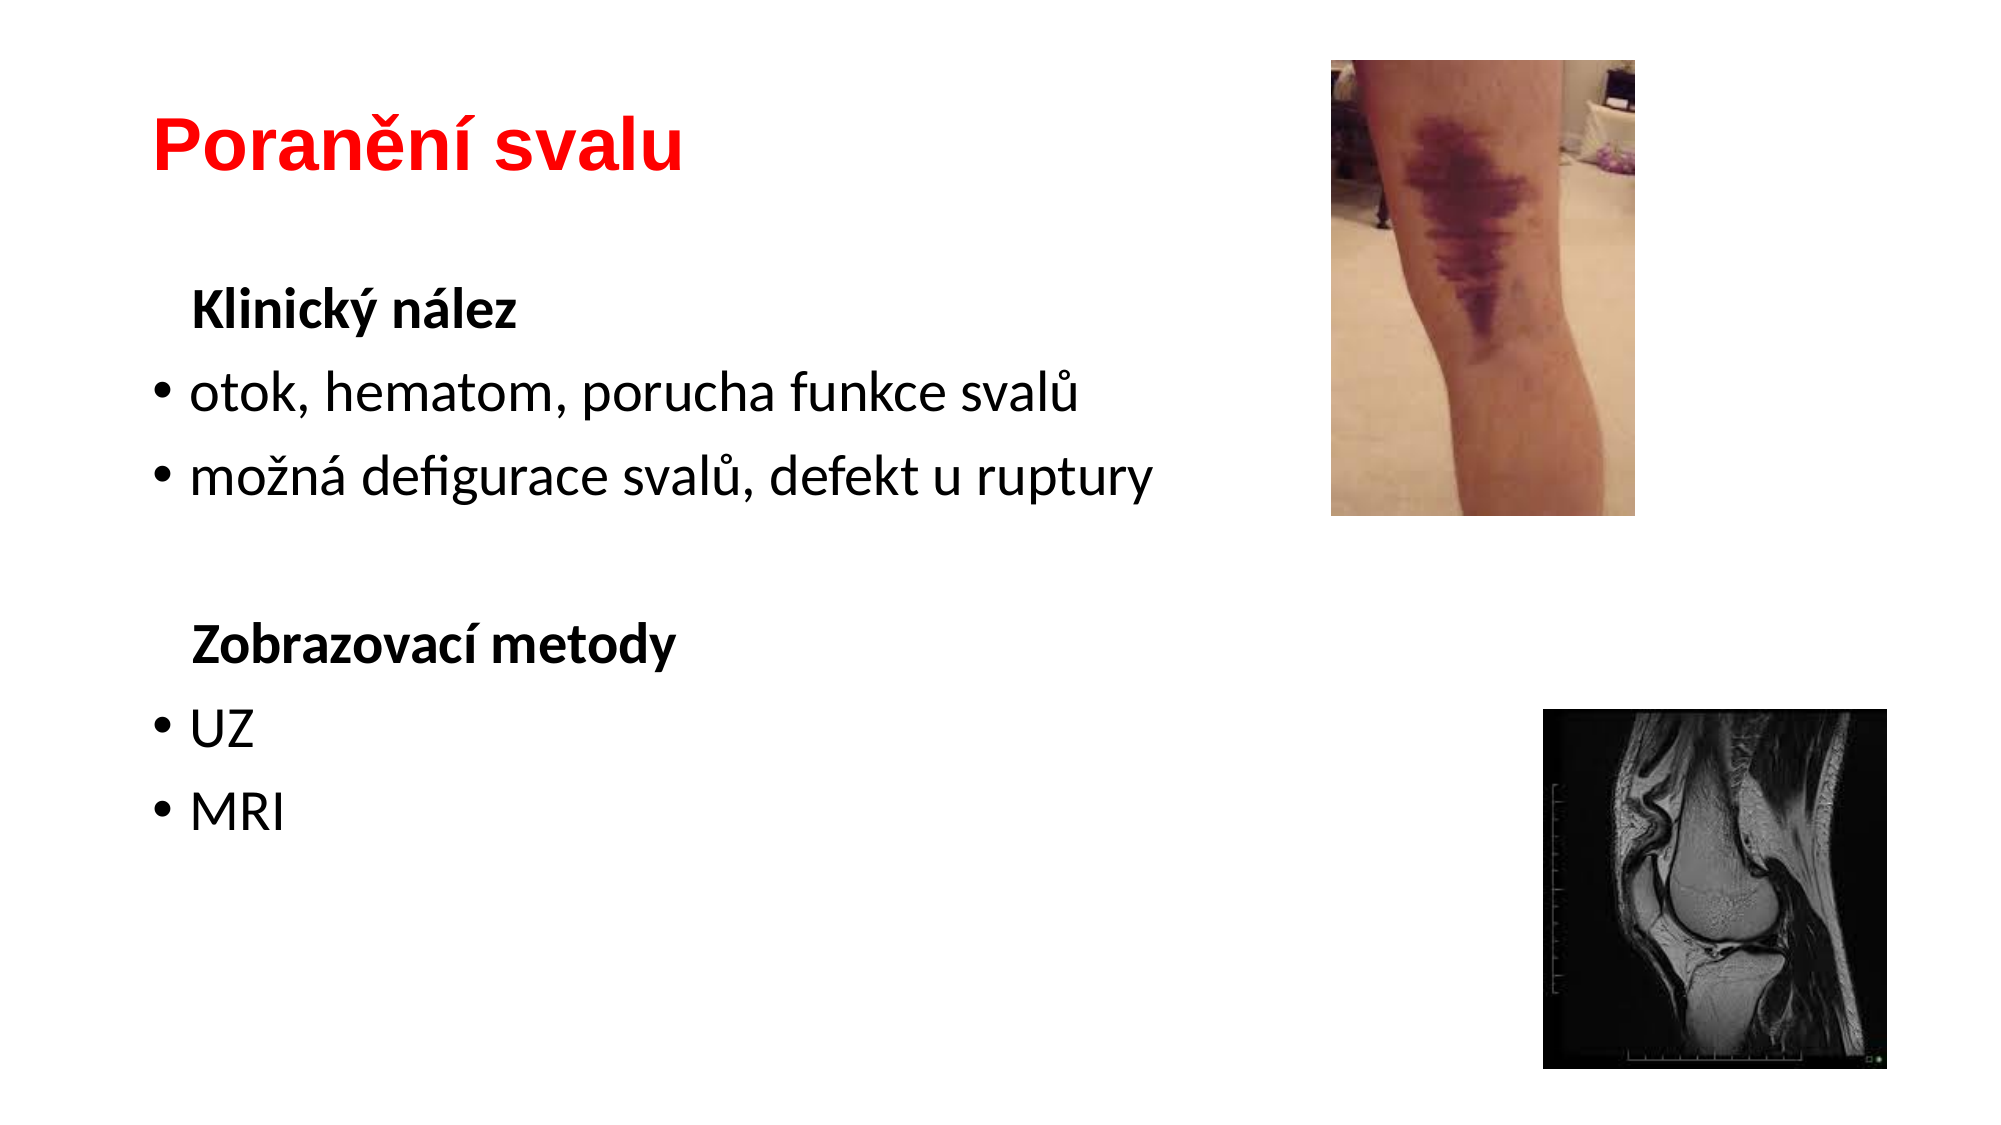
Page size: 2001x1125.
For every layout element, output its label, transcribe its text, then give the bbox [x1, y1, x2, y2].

title Poranění svalu [137, 59, 1863, 233]
list Klinický nález otok, hematom, porucha funkce svalů možná defigurace svalů, defekt u ruptury Zobrazovací metody UZ MRI [137, 270, 1863, 1014]
picture [1543, 709, 1887, 1069]
picture [1331, 60, 1635, 516]
